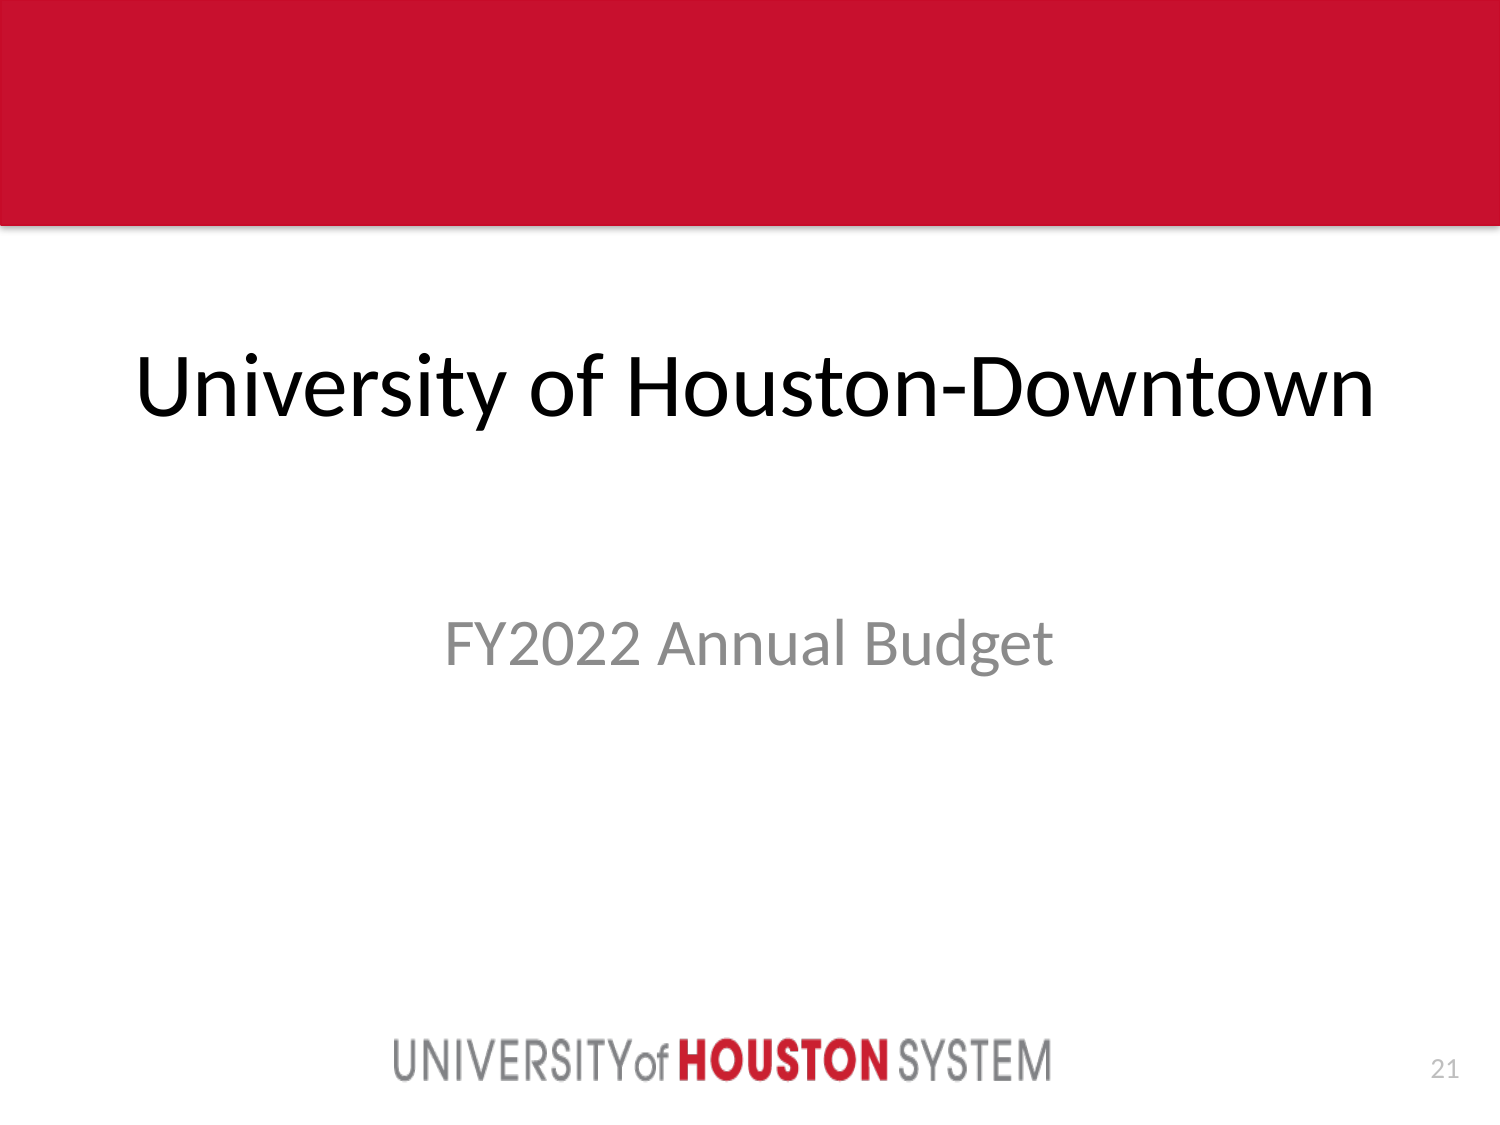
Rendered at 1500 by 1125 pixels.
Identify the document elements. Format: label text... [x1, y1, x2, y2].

text_box University of Houston-Downtown [62, 184, 1450, 576]
text_box FY2022 Annual Budget [187, 590, 1313, 863]
slide_number 20 [1125, 1041, 1475, 1102]
picture [392, 1033, 1053, 1084]
